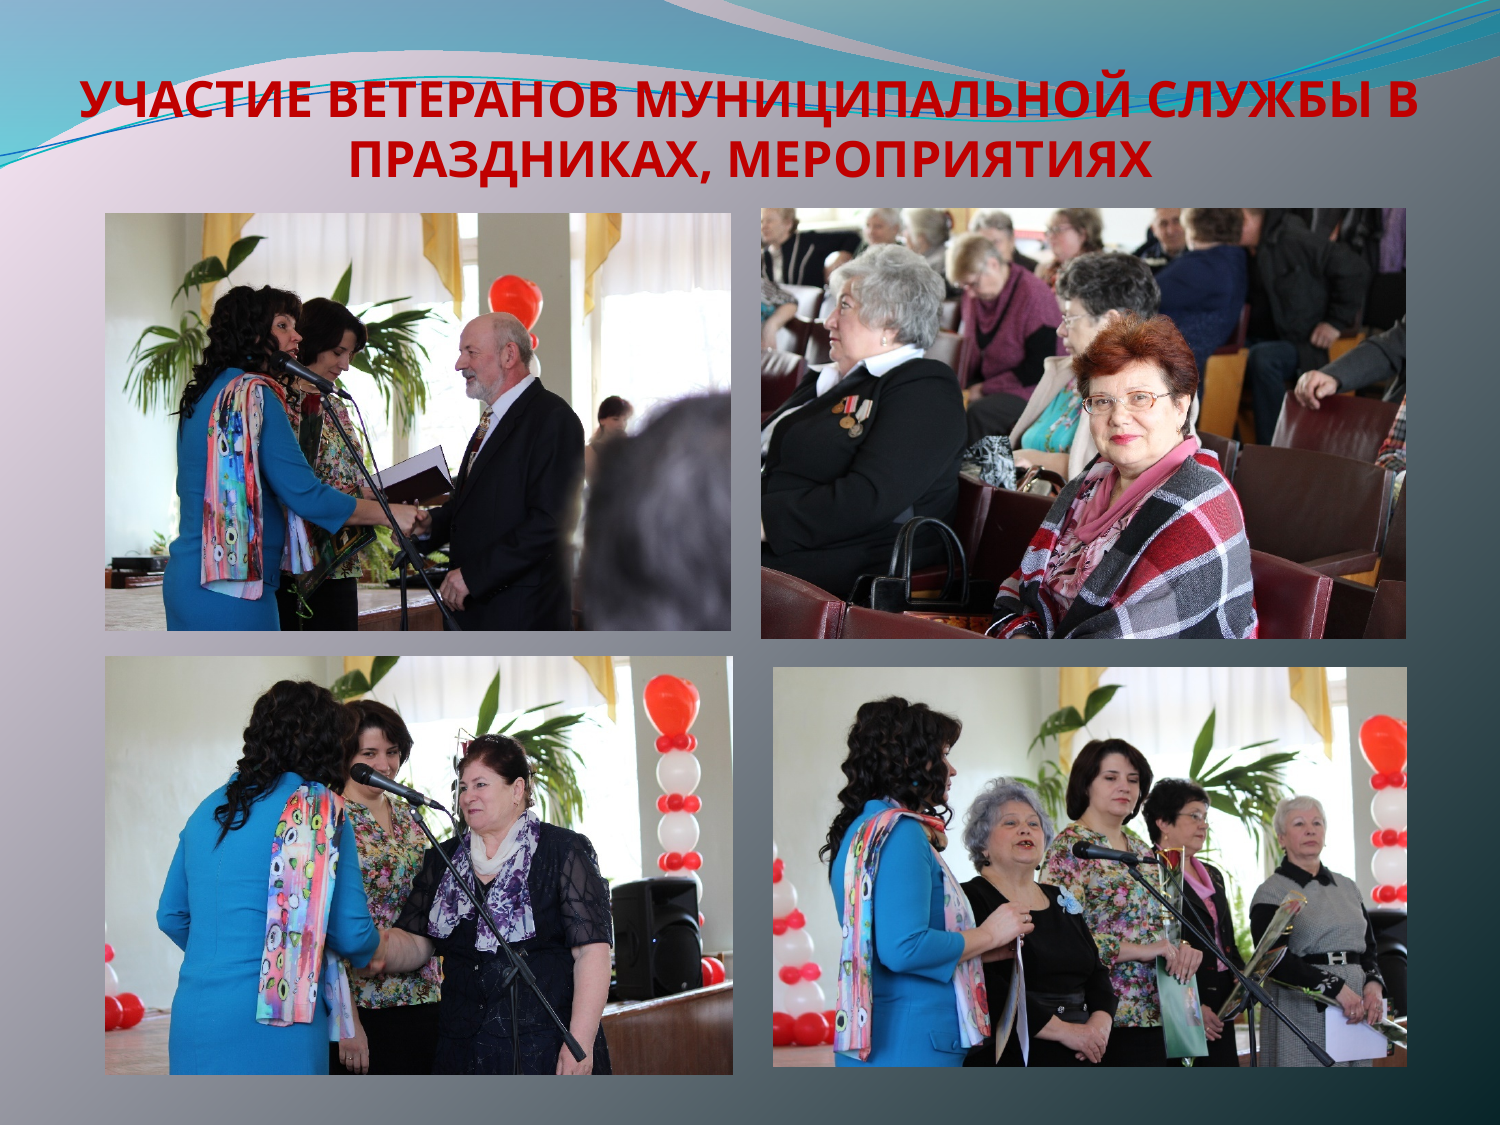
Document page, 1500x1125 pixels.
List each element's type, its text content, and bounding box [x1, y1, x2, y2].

picture [105, 213, 731, 631]
title УЧАСТИЕ ВЕТЕРАНОВ МУНИЦИПАЛЬНОЙ СЛУЖБЫ В ПРАЗДНИКАХ, МЕРОПРИЯТИЯХ [0, 42, 1500, 188]
picture [105, 655, 733, 1075]
picture [773, 667, 1407, 1067]
picture [761, 208, 1407, 639]
